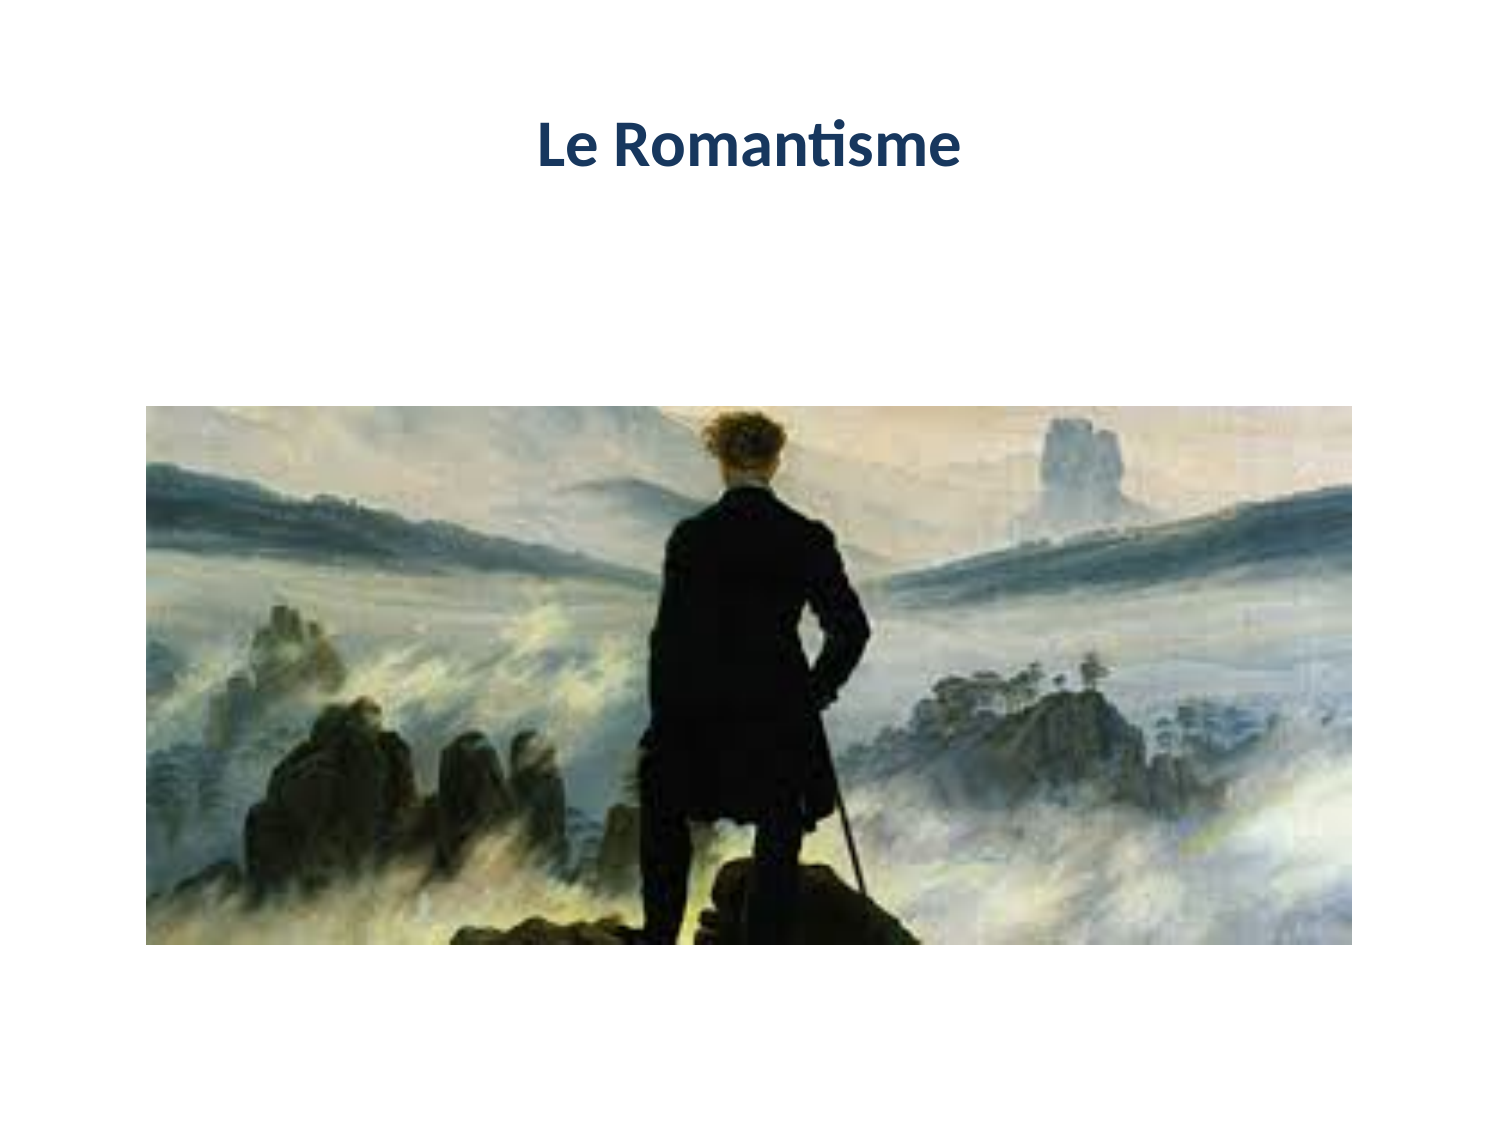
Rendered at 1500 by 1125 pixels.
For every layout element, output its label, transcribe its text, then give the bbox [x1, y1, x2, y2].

subtitle Le Romantisme [225, 91, 1275, 221]
picture [145, 405, 1352, 945]
